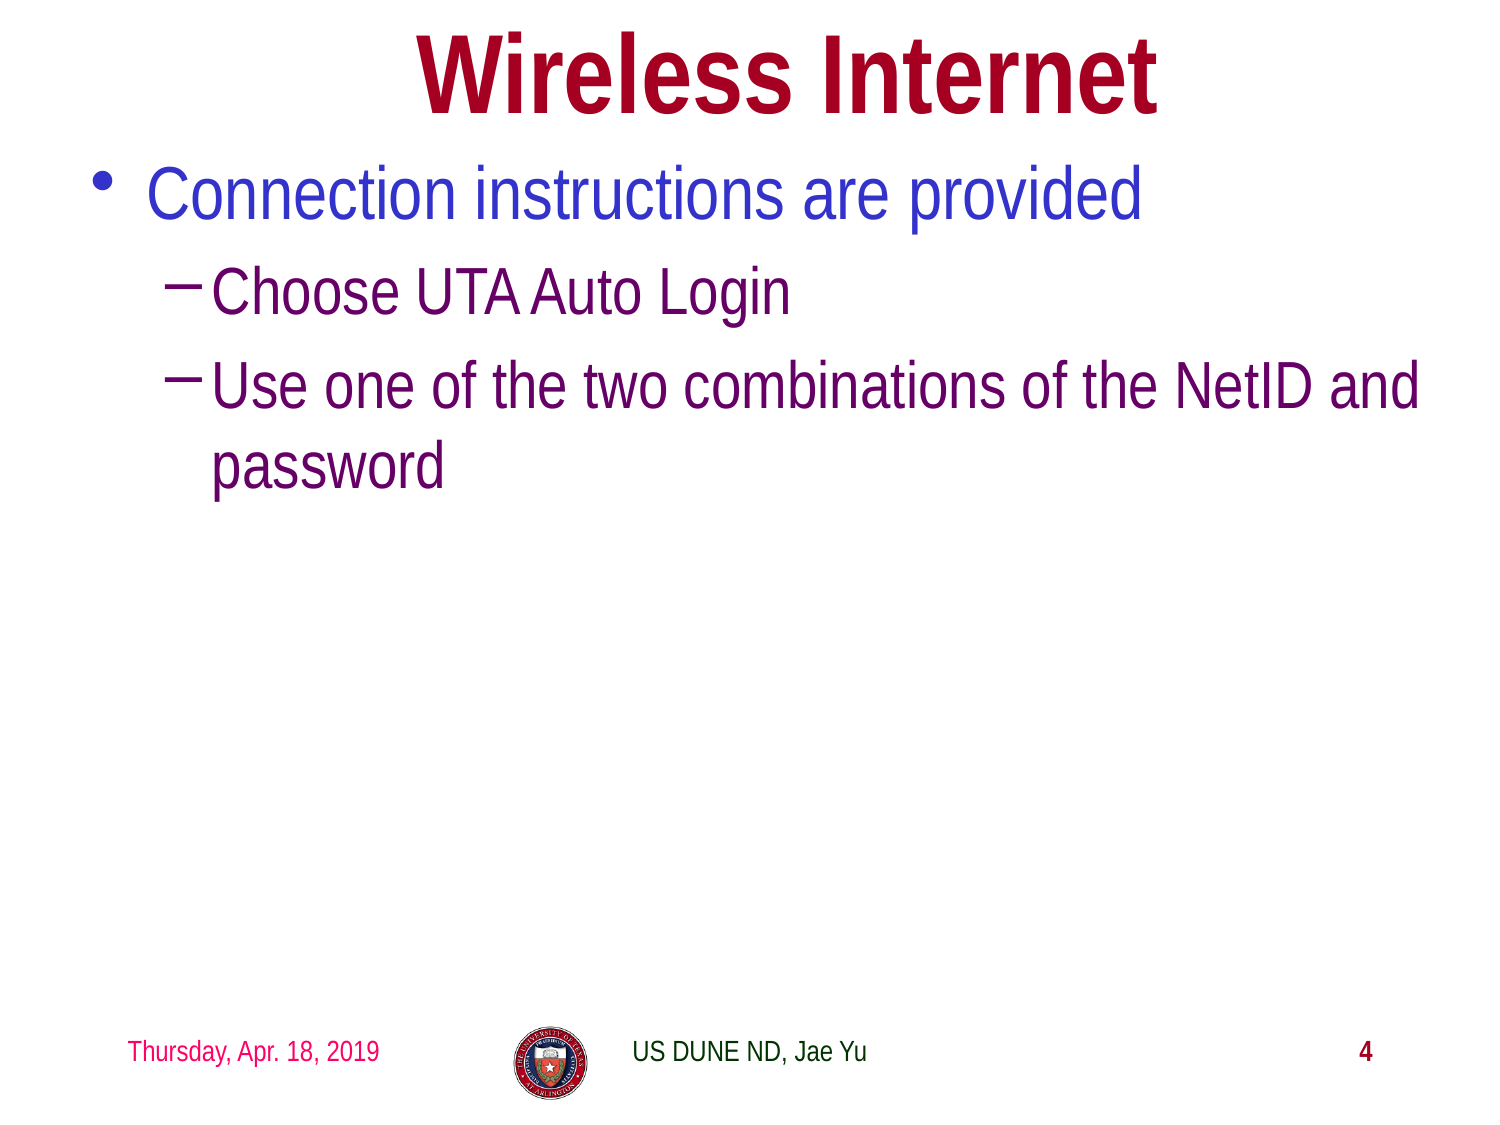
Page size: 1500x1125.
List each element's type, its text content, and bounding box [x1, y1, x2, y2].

list Connection instructions are provided Choose UTA Auto Login Use one of the two combinations of the NetID and password [74, 137, 1438, 938]
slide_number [112, 1024, 426, 1101]
slide_number 4 [1074, 1024, 1388, 1101]
footer US DUNE ND, Jae Yu [512, 1024, 988, 1101]
title Wireless Internet [149, 0, 1426, 137]
